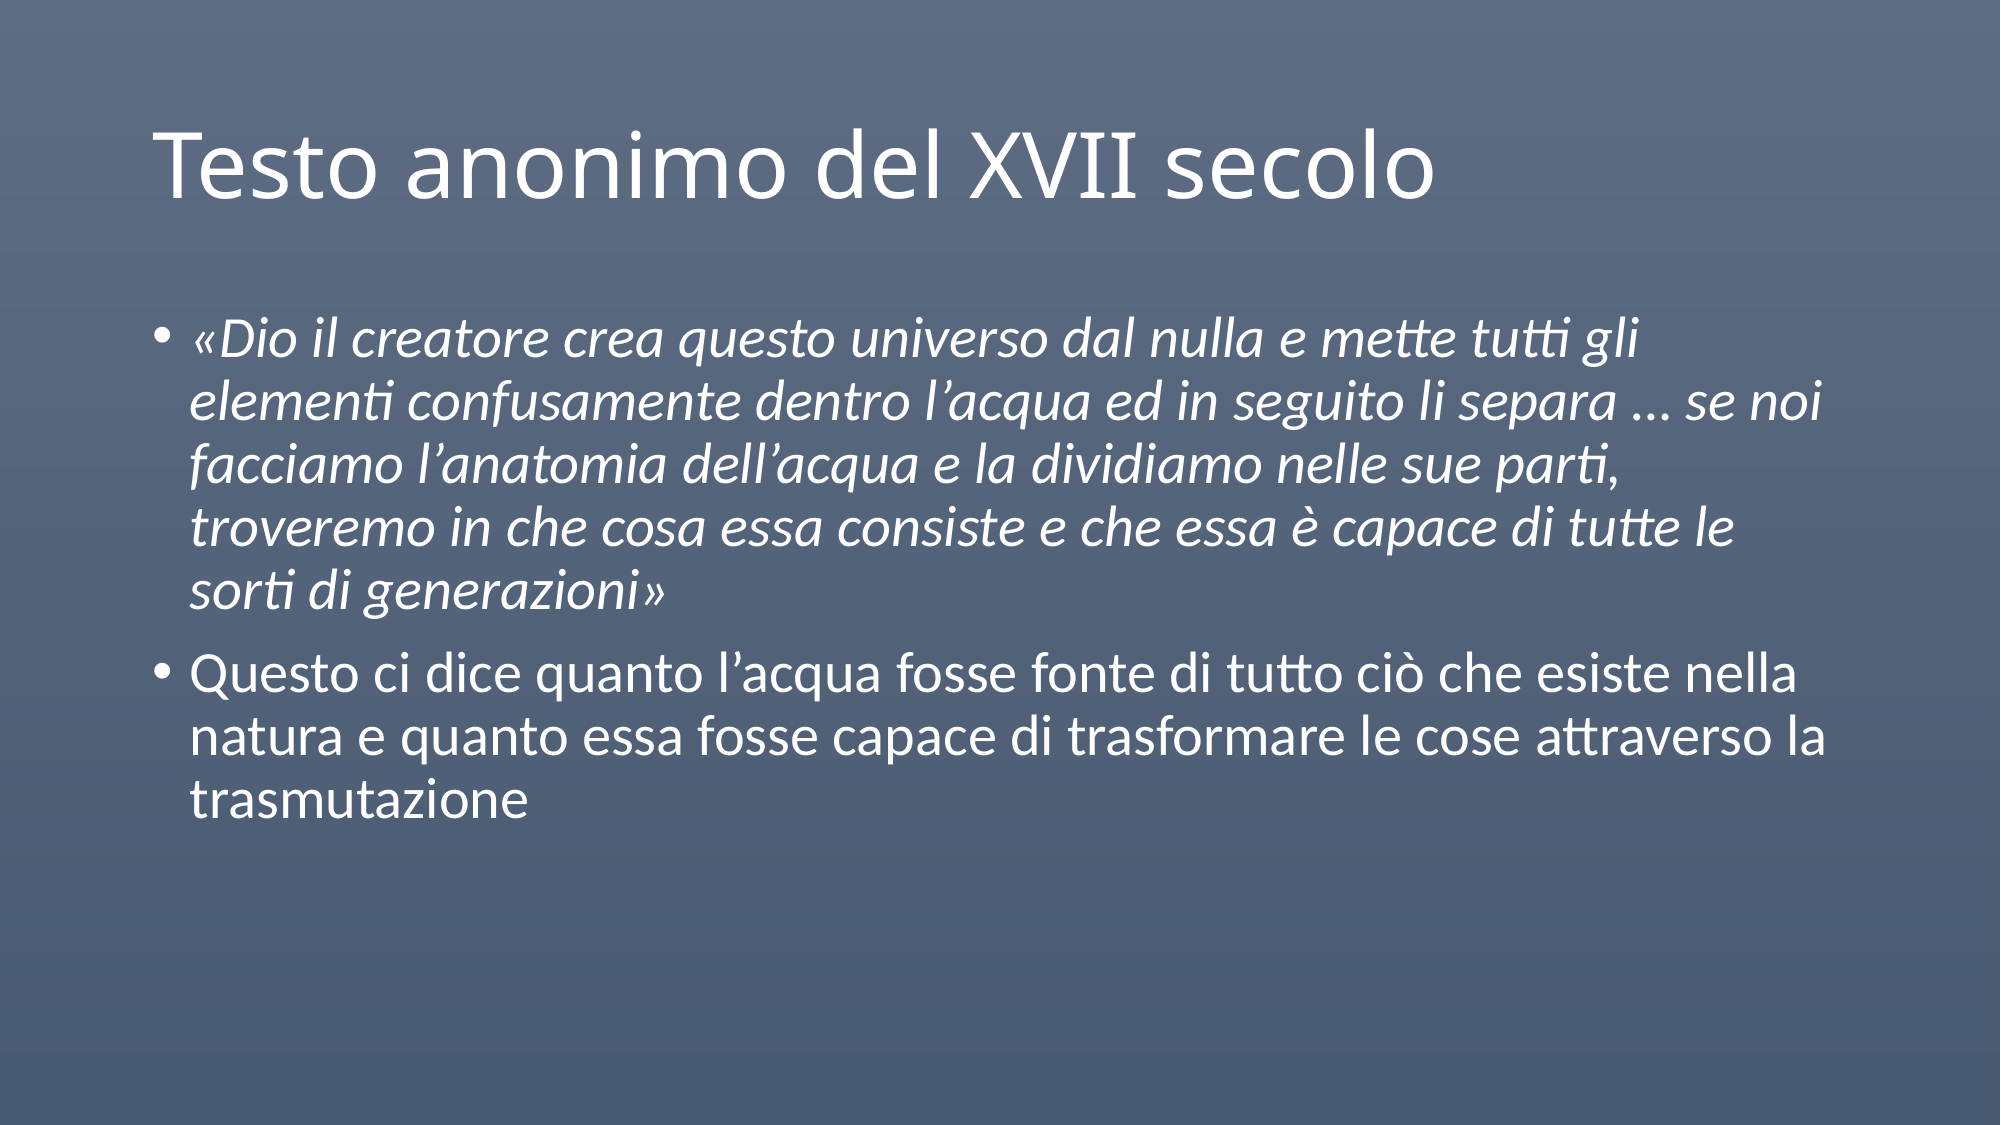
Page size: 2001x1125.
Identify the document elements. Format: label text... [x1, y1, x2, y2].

list «Dio il creatore crea questo universo dal nulla e mette tutti gli elementi confusamente dentro l’acqua ed in seguito li separa … se noi facciamo l’anatomia dell’acqua e la dividiamo nelle sue parti, troveremo in che cosa essa consiste e che essa è capace di tutte le sorti di generazioni» Questo ci dice quanto l’acqua fosse fonte di tutto ciò che esiste nella natura e quanto essa fosse capace di trasformare le cose attraverso la trasmutazione [137, 299, 1863, 1014]
title Testo anonimo del XVII secolo [137, 59, 1863, 278]
